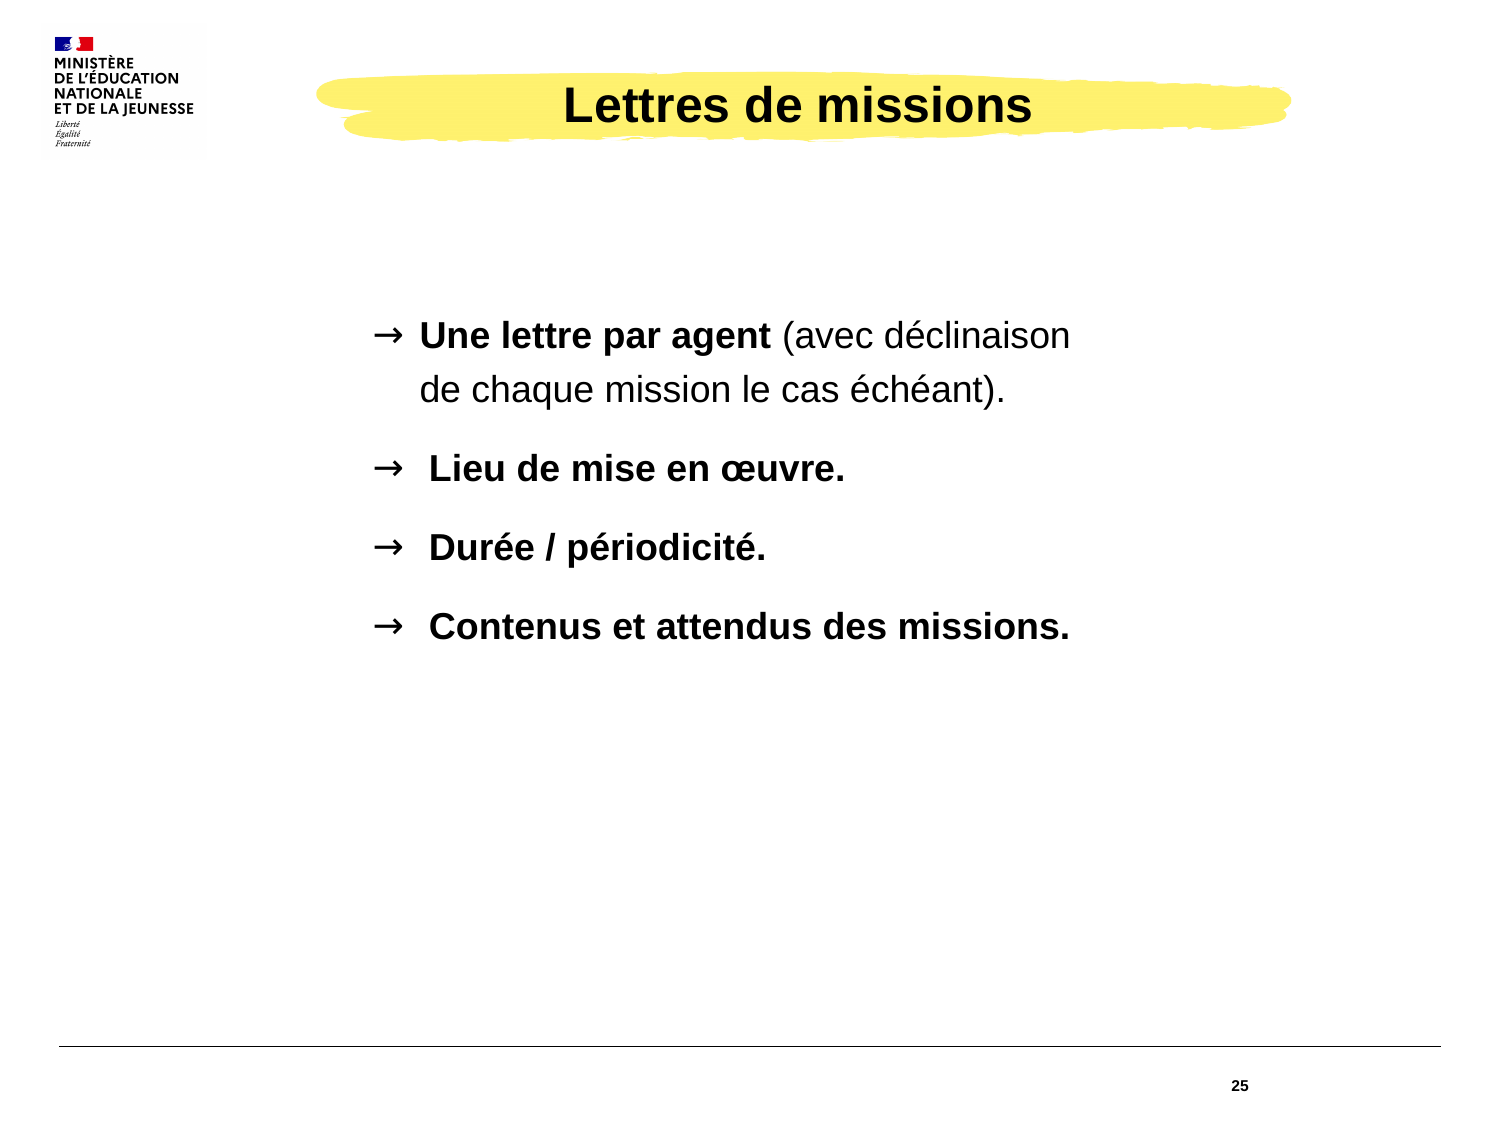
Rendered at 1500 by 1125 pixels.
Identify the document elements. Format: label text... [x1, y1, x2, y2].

picture [41, 23, 207, 160]
text_box Une lettre par agent (avec déclinaison de chaque mission le cas échéant). Lieu de mise en œuvre. Durée / périodicité. Contenus et attendus des missions. [372, 301, 1128, 905]
picture [272, 44, 1325, 161]
slide_number 25 [1027, 1046, 1249, 1125]
